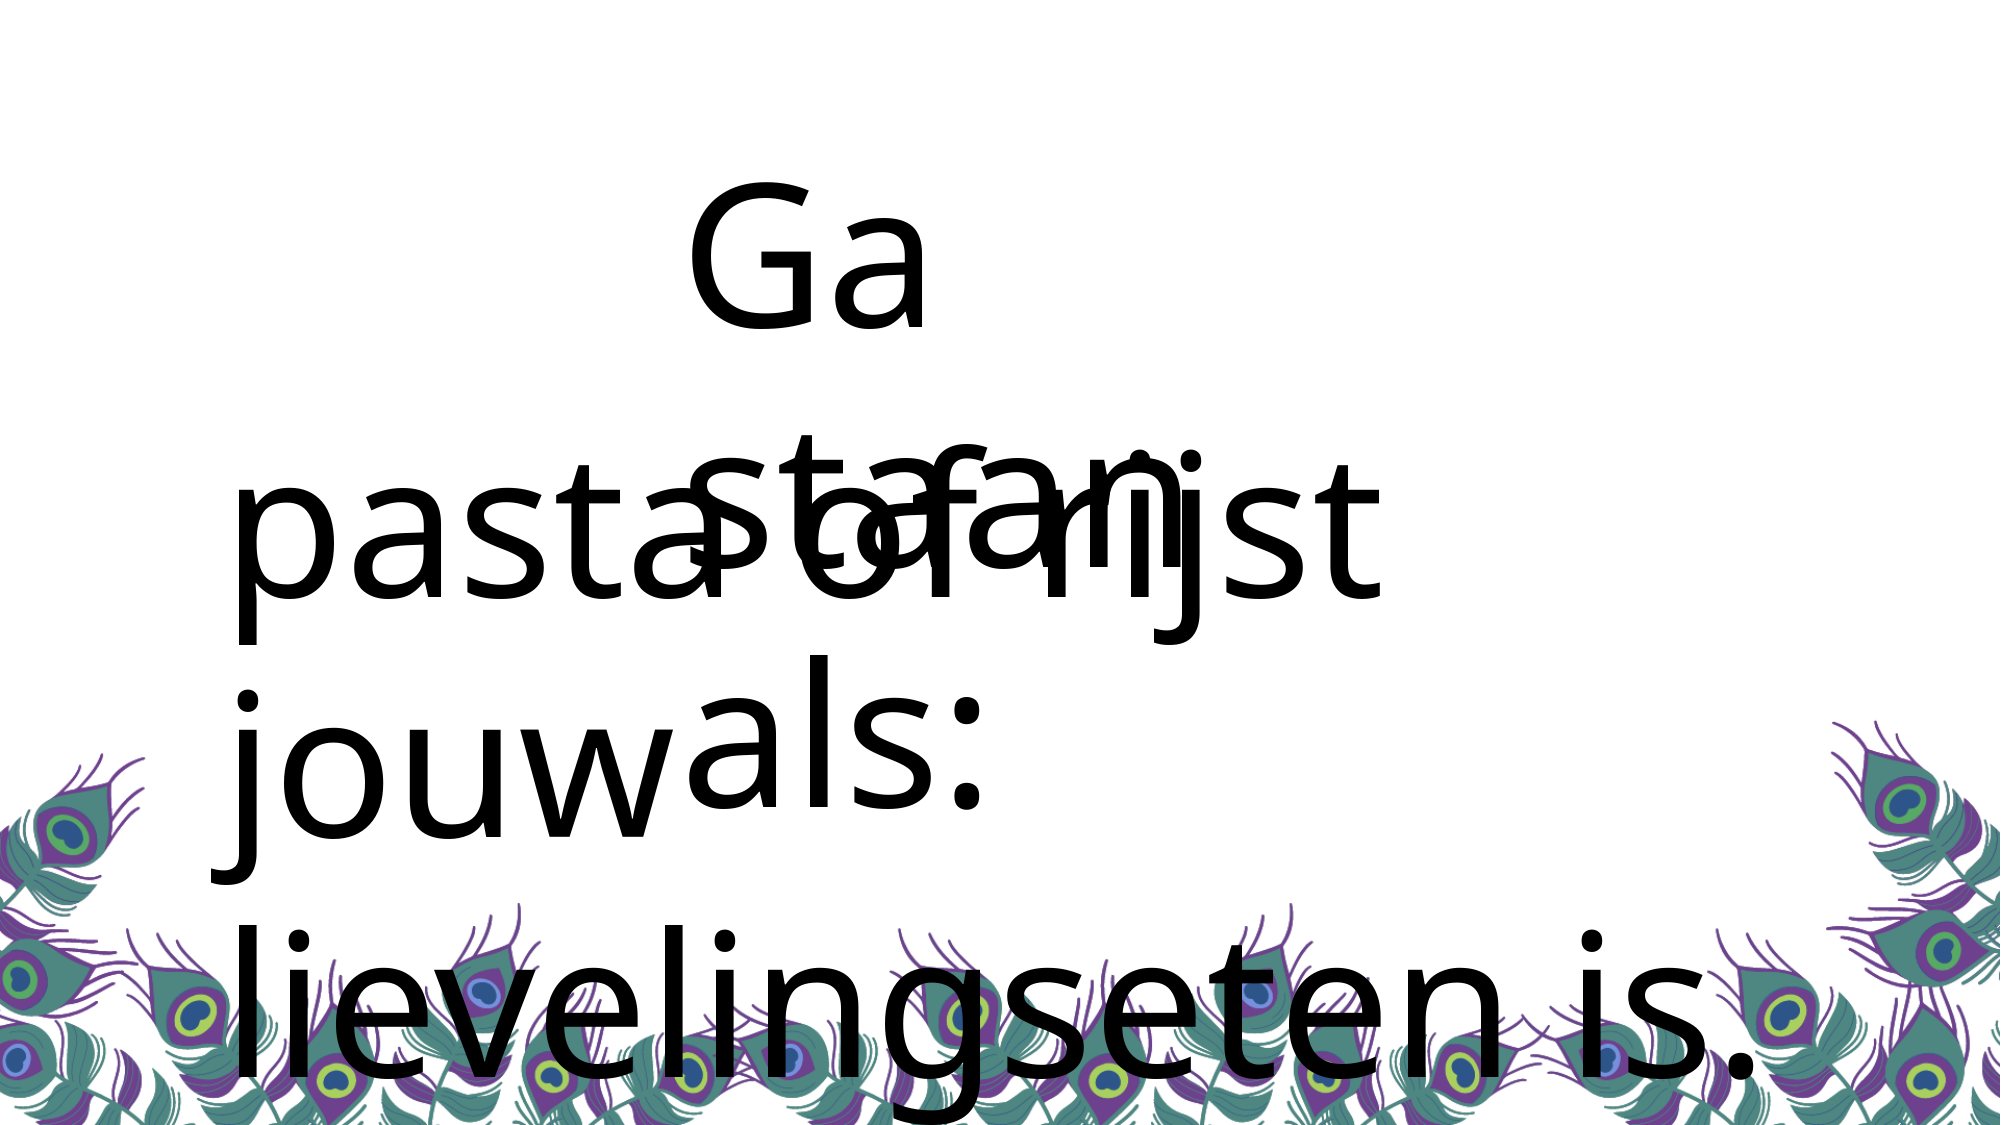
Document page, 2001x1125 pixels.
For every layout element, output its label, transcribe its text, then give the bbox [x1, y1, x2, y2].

picture [0, 647, 2000, 1125]
text_box pasta of rijst jouw lievelingseten is. [207, 389, 1853, 647]
text_box Ga staan als: [666, 119, 1390, 389]
